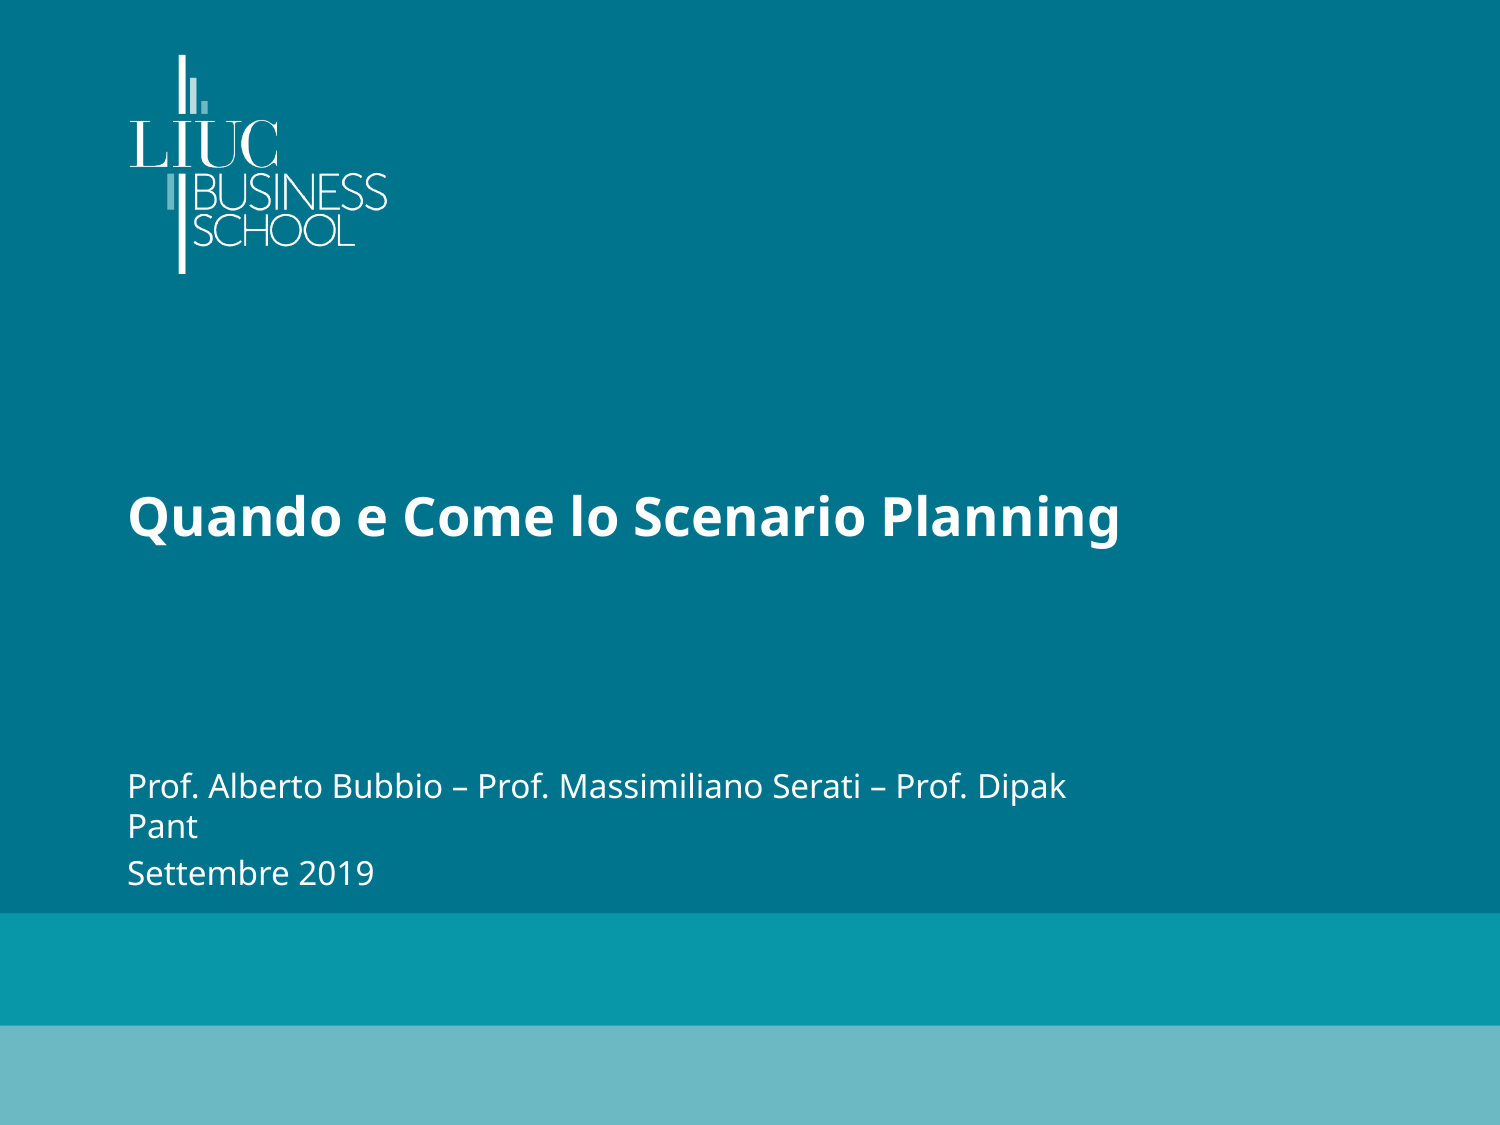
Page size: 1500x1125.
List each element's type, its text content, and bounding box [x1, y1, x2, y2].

picture [0, 0, 1500, 1125]
subtitle Prof. Alberto Bubbio – Prof. Massimiliano Serati – Prof. Dipak Pant Settembre 2019 [112, 757, 1163, 976]
title Quando e Come lo Scenario Planning [112, 385, 1500, 646]
